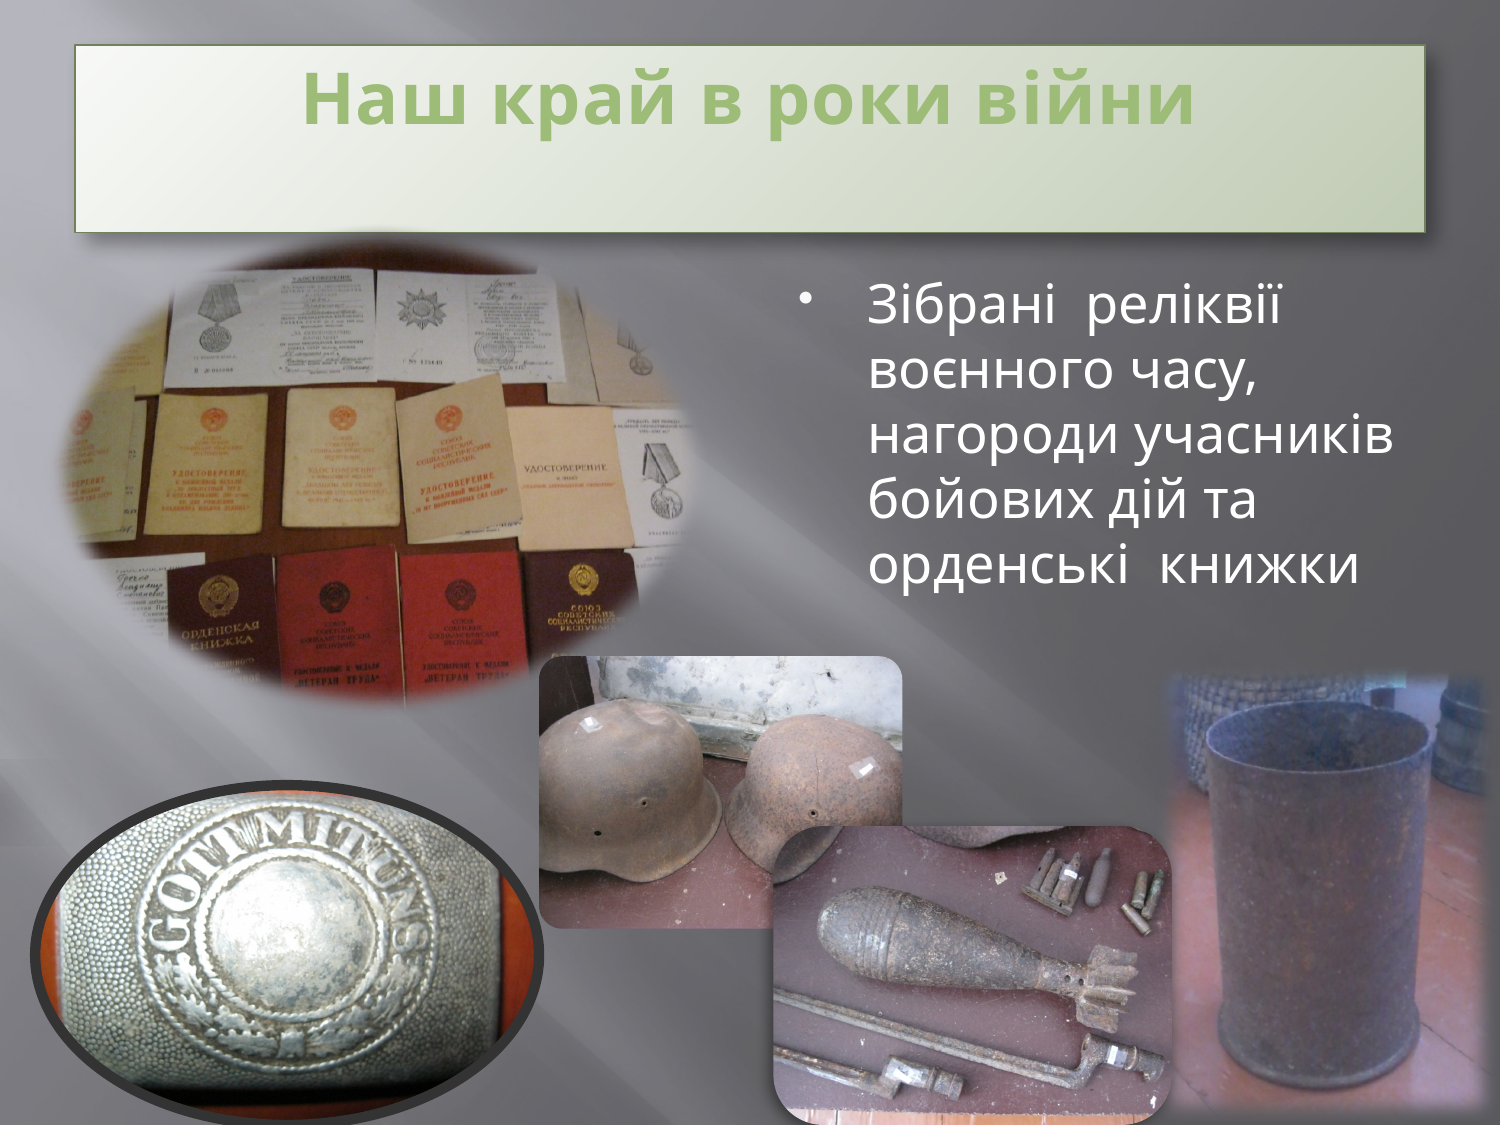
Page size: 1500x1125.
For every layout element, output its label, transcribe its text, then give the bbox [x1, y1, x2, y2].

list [46, 222, 713, 719]
title Наш край в роки війни [74, 44, 1426, 233]
picture [34, 655, 1500, 1125]
list Зібрані реліквії воєнного часу, нагороди учасників бойових дій та орденські книжки [762, 262, 1425, 825]
